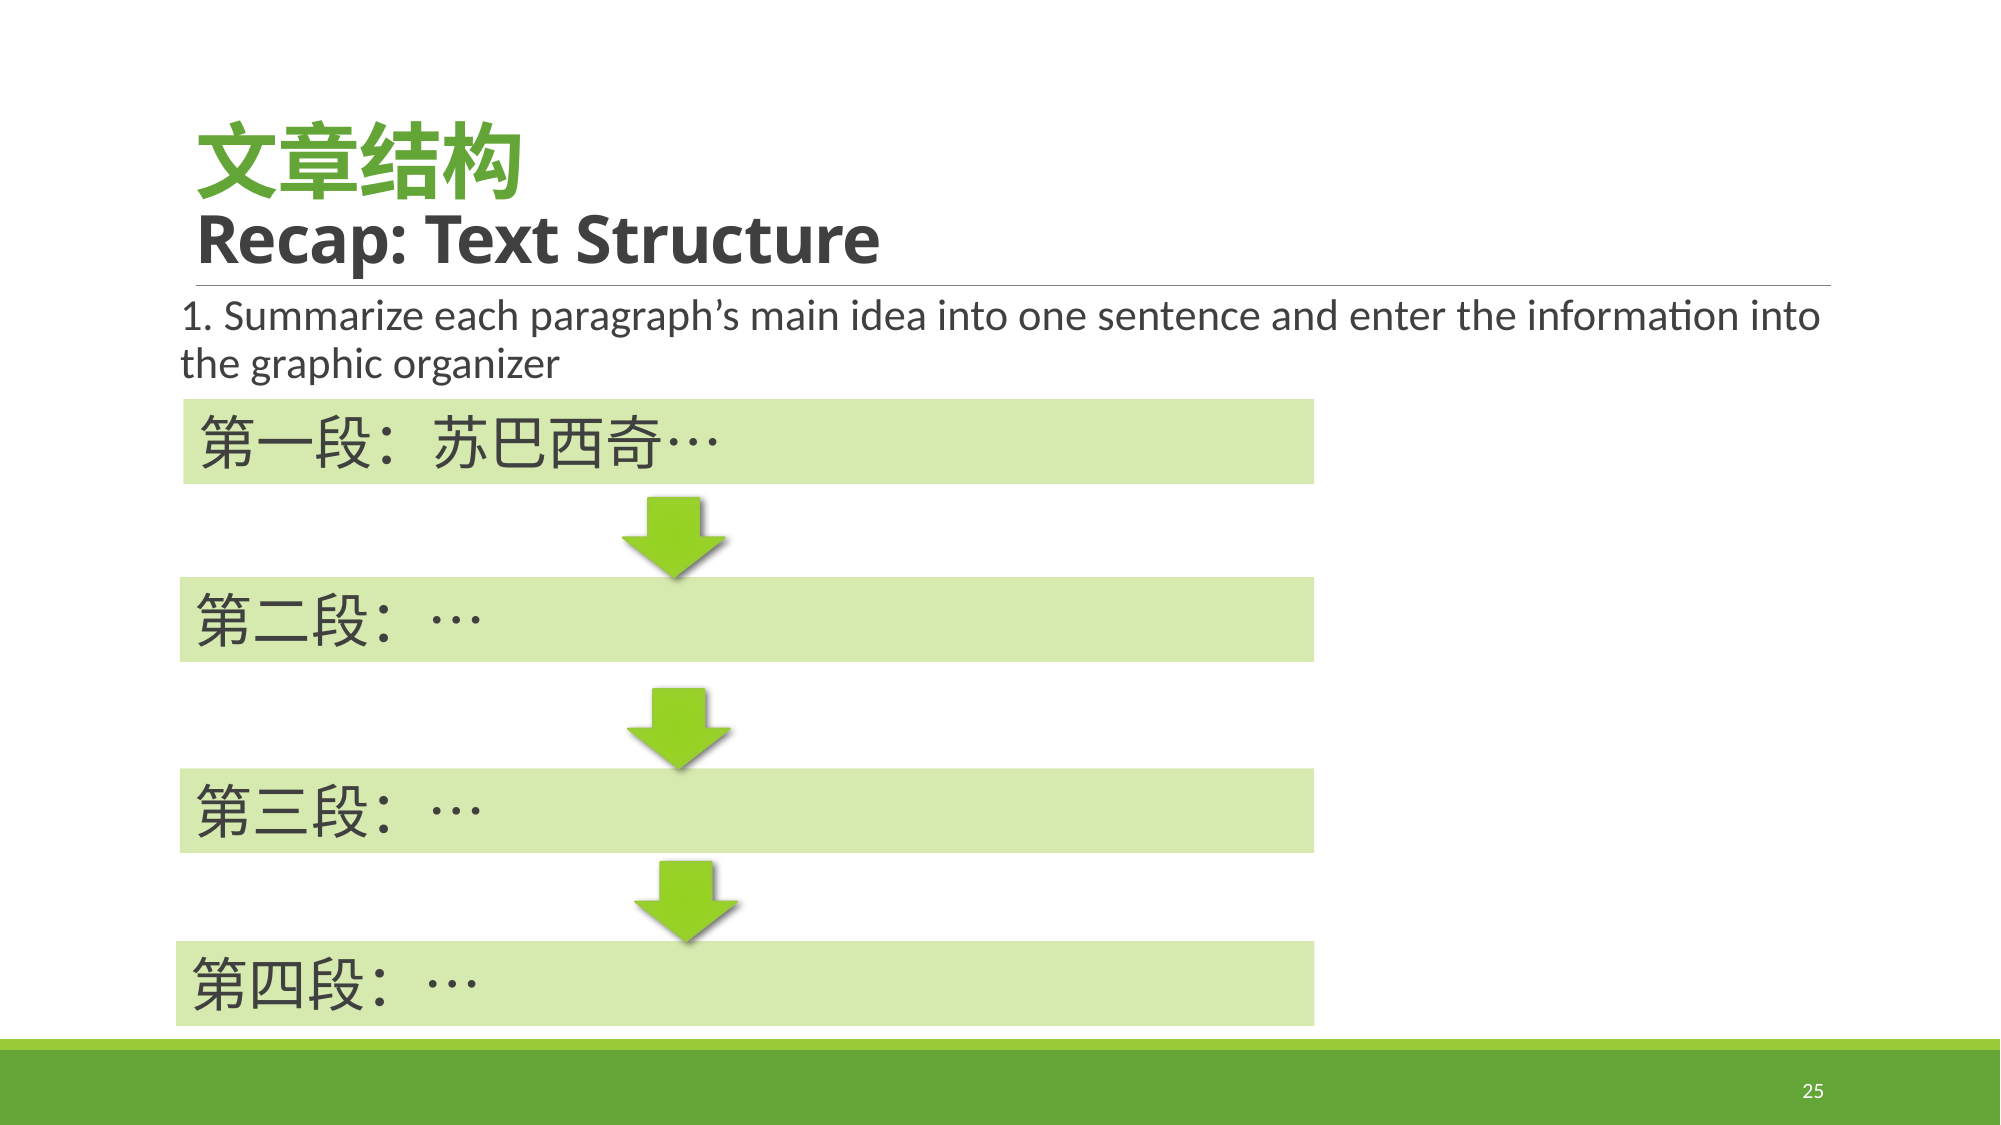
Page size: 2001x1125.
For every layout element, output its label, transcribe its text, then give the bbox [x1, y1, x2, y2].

text_box [626, 688, 731, 770]
list 1. Summarize each paragraph’s main idea into one sentence and enter the information into the graphic organizer [180, 285, 1830, 397]
text_box 第二段：… [179, 577, 1315, 662]
text_box 第一段：苏巴西奇… [183, 399, 1315, 484]
text_box [634, 860, 738, 942]
text_box 第四段：… [176, 941, 1315, 1026]
text_box [621, 496, 726, 578]
text_box 第三段：… [179, 768, 1315, 853]
title 文章结构 Recap: Text Structure [180, 47, 1830, 285]
slide_number 25 [1624, 1059, 1840, 1120]
